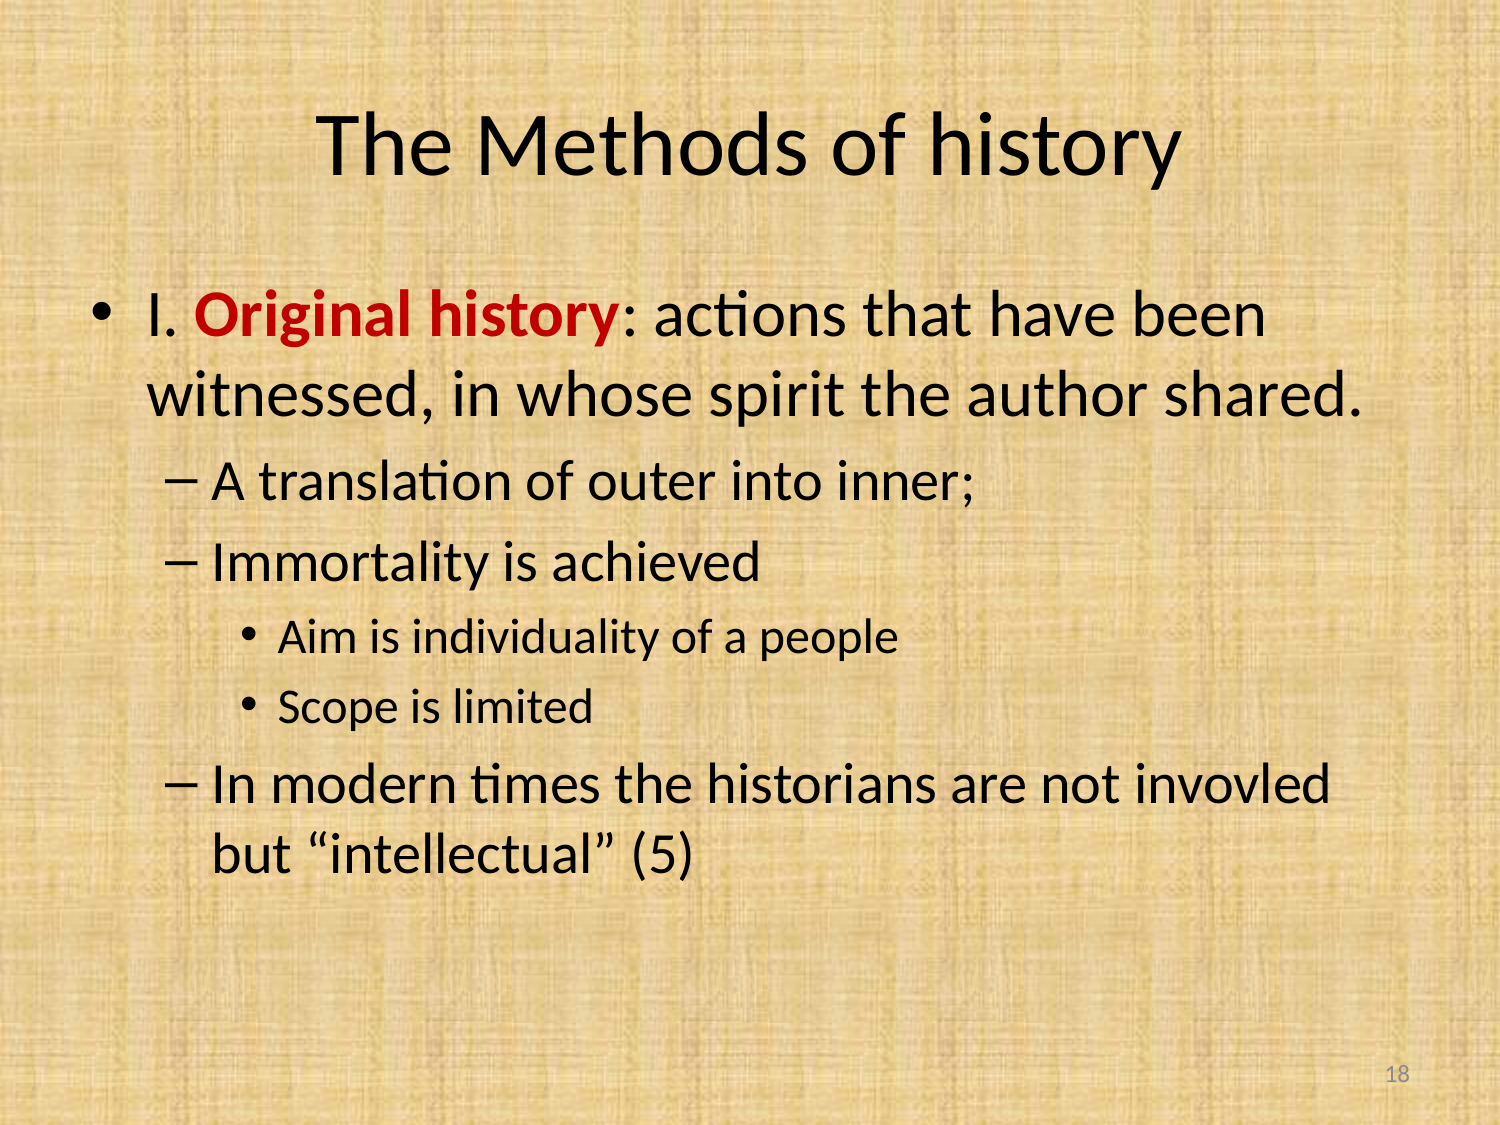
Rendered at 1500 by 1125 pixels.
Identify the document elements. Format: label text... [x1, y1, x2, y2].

picture [0, 0, 1500, 1125]
list I. Original history: actions that have been witnessed, in whose spirit the author shared. A translation of outer into inner; Immortality is achieved Aim is individuality of a people Scope is limited In modern times the historians are not invovled but “intellectual” (5) [75, 262, 1425, 1005]
title The Methods of history [75, 45, 1425, 233]
slide_number 18 [1074, 1042, 1425, 1103]
